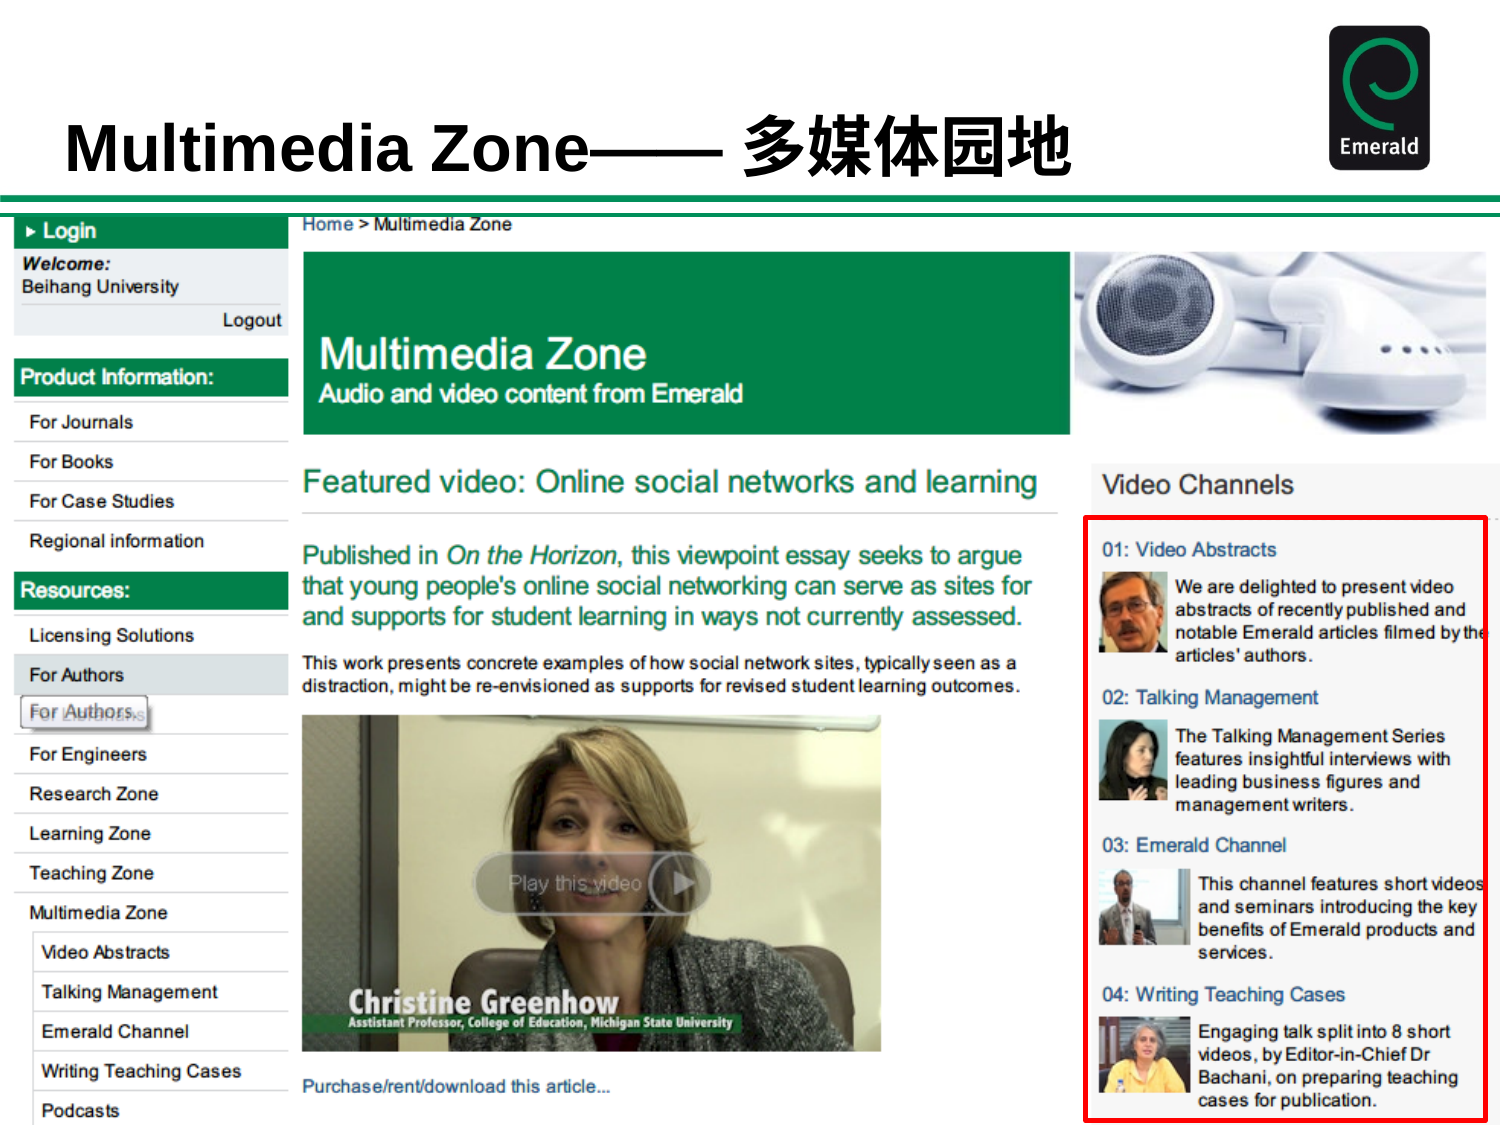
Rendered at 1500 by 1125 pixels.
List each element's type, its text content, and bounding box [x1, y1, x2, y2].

picture [0, 0, 1500, 202]
picture [0, 217, 1500, 1125]
title Multimedia Zone——多媒体园地 [64, 24, 1275, 185]
